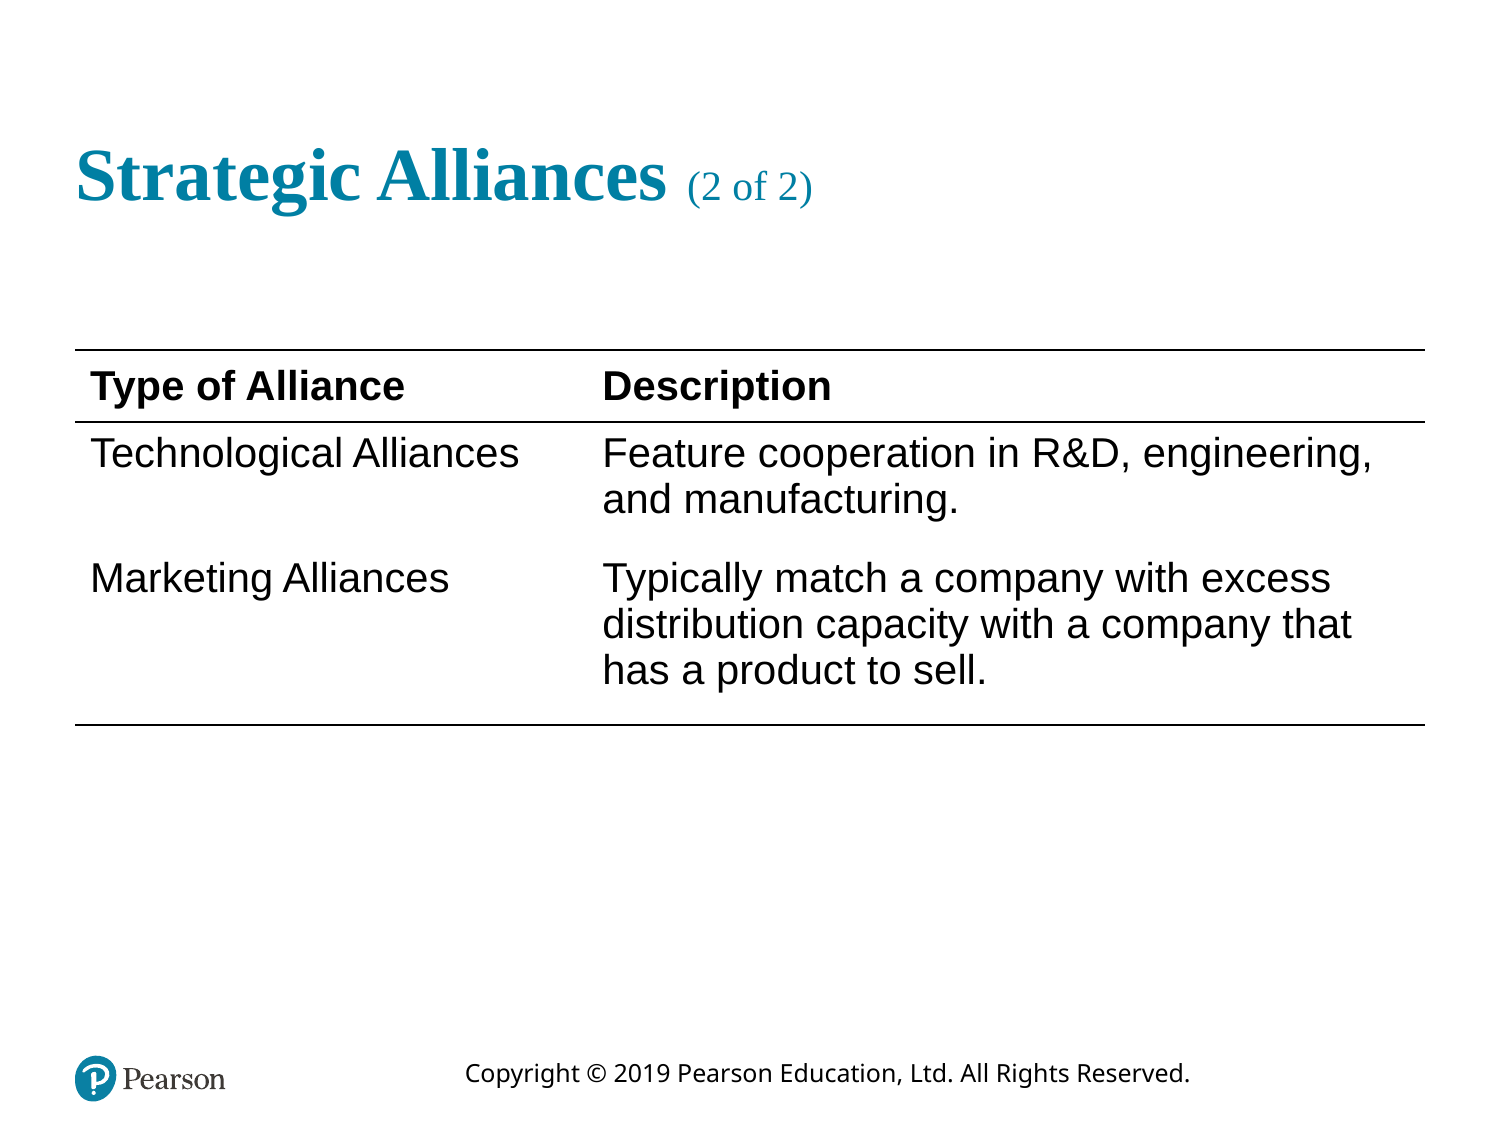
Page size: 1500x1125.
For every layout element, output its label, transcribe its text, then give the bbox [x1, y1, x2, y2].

table_cell Marketing Alliances [75, 547, 587, 724]
title Strategic Alliances (2 of 2) [75, 35, 1425, 216]
table_header Description [587, 351, 1425, 421]
table_cell Feature cooperation in R&D, engineering, and manufacturing. [587, 423, 1425, 547]
table_cell Typically match a company with excess distribution capacity with a company that has a product to sell. [587, 547, 1425, 724]
table_cell Technological Alliances [75, 423, 587, 547]
table_header Type of Alliance [75, 351, 587, 421]
